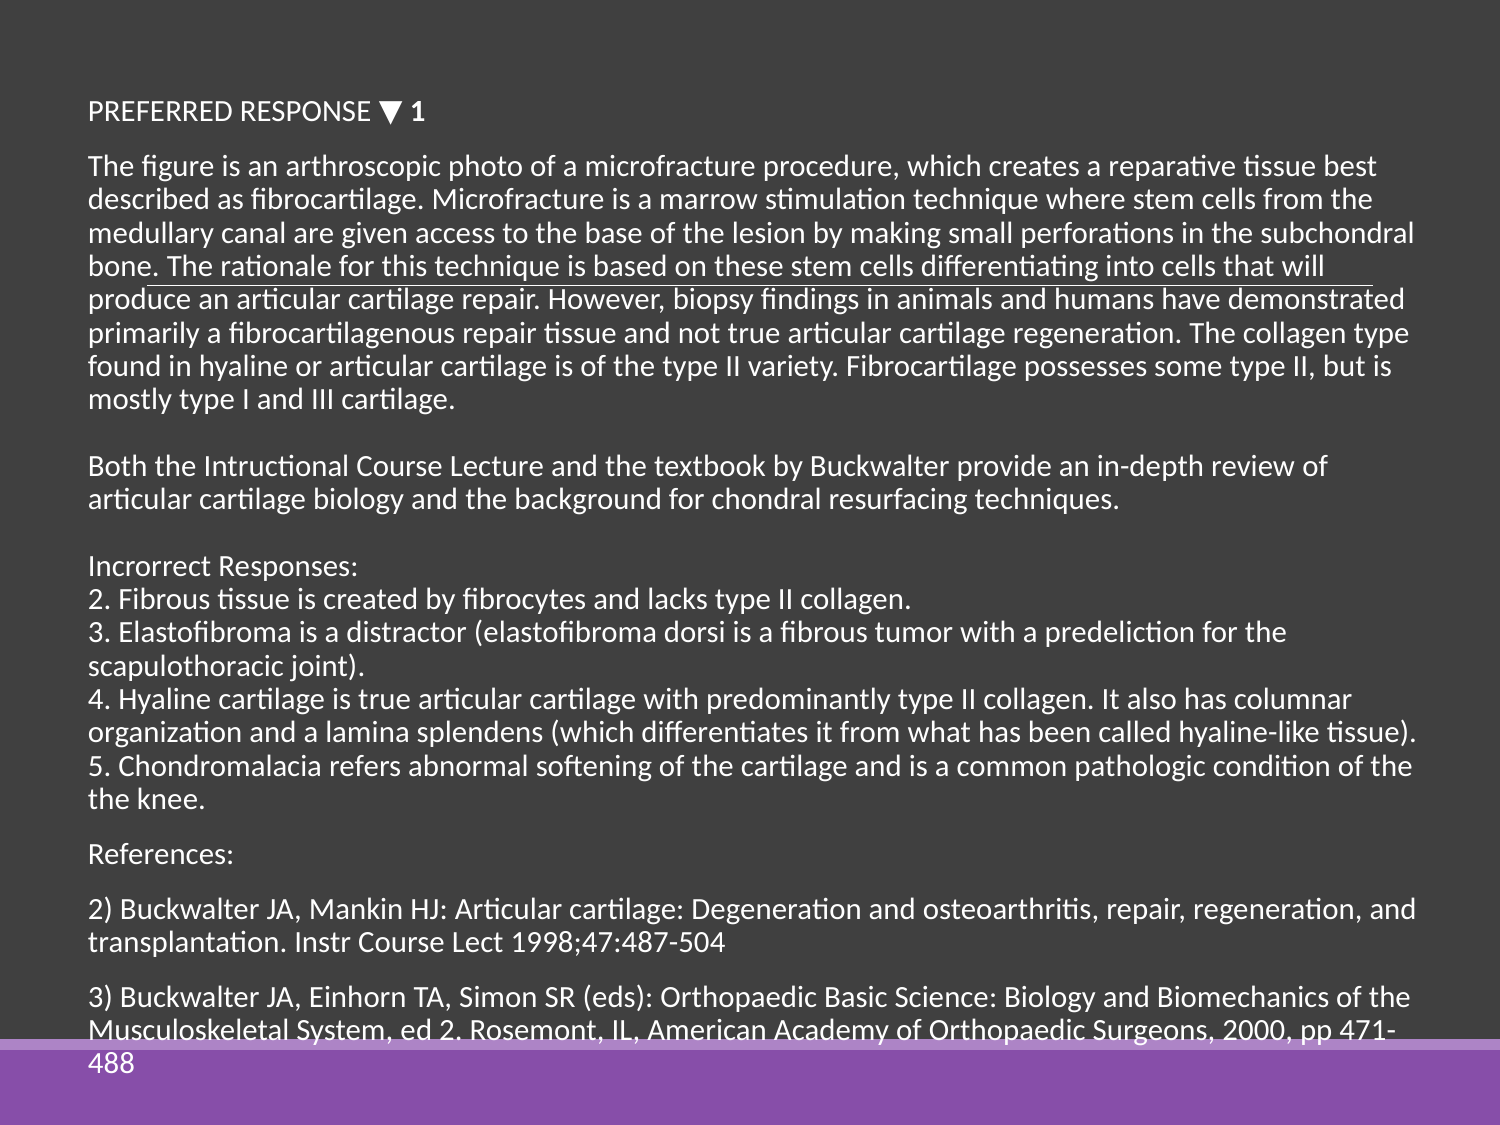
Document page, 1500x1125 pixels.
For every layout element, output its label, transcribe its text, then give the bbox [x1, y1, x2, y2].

list PREFERRED RESPONSE ▼ 1 The figure is an arthroscopic photo of a microfracture procedure, which creates a reparative tissue best described as fibrocartilage. Microfracture is a marrow stimulation technique where stem cells from the medullary canal are given access to the base of the lesion by making small perforations in the subchondral bone. The rationale for this technique is based on these stem cells differentiating into cells that will produce an articular cartilage repair. However, biopsy findings in animals and humans have demonstrated primarily a fibrocartilagenous repair tissue and not true articular cartilage regeneration. The collagen type found in hyaline or articular cartilage is of the type II variety. Fibrocartilage possesses some type II, but is mostly type I and III cartilage. Both the Intructional Course Lecture and the textbook by Buckwalter provide an in-depth review of articular cartilage biology and the background for chondral resurfacing techniques. Incrorrect Responses: 2. Fibrous tissue is created by fibrocytes and lacks type II collagen. 3. Elastofibroma is a distractor (elastofibroma dorsi is a fibrous tumor with a predeliction for the scapulothoracic joint). 4. Hyaline cartilage is true articular cartilage with predominantly type II collagen. It also has columnar organization and a lamina splendens (which differentiates it from what has been called hyaline-like tissue). 5. Chondromalacia refers abnormal softening of the cartilage and is a common pathologic condition of the the knee. References: 2) Buckwalter JA, Mankin HJ: Articular cartilage: Degeneration and osteoarthritis, repair, regeneration, and transplantation. Instr Course Lect 1998;47:487-504 3) Buckwalter JA, Einhorn TA, Simon SR (eds): Orthopaedic Basic Science: Biology and Biomechanics of the Musculoskeletal System, ed 2. Rosemont, IL, American Academy of Orthopaedic Surgeons, 2000, pp 471-488 [75, 87, 1425, 1125]
